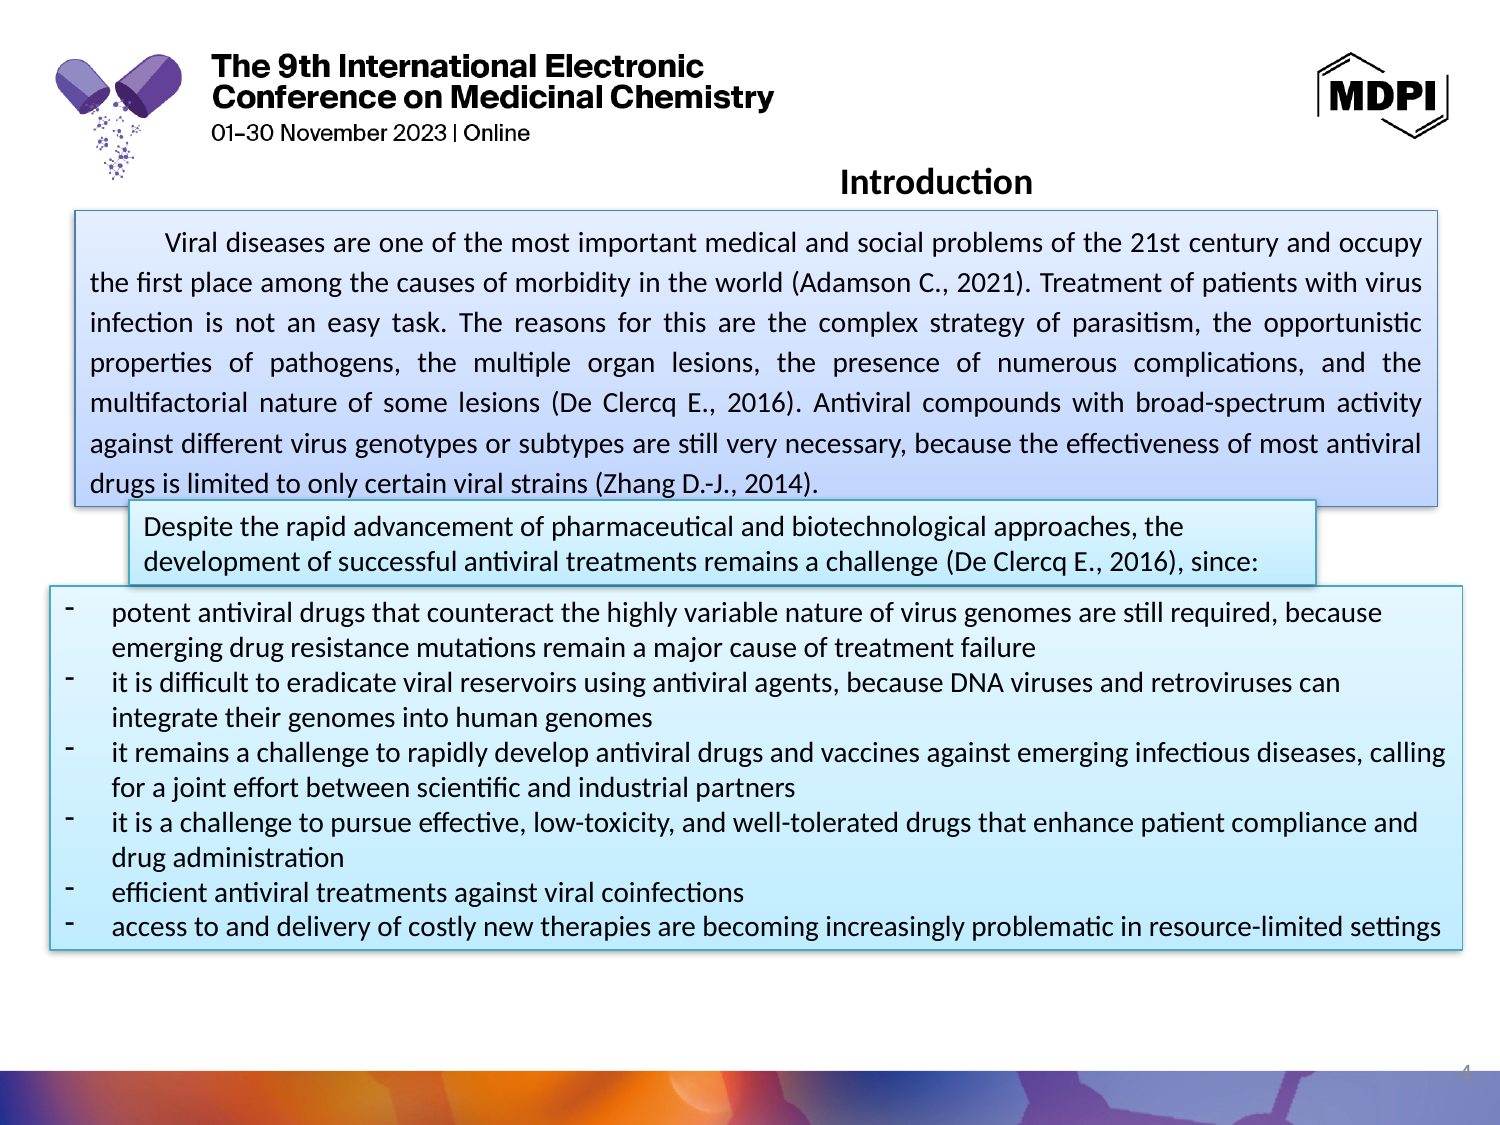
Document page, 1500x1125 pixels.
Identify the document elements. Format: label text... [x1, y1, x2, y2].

picture [0, 0, 1500, 1125]
text_box Viral diseases are one of the most important medical and social problems of the 21st century and occupy the first place among the causes of morbidity in the world (Adamson C., 2021). Treatment of patients with virus infection is not an easy task. The reasons for this are the complex strategy of parasitism, the opportunistic properties of pathogens, the multiple organ lesions, the presence of numerous complications, and the multifactorial nature of some lesions (De Clercq E., 2016). Antiviral compounds with broad-spectrum activity against different virus genotypes or subtypes are still very necessary, because the effectiveness of most antiviral drugs is limited to only certain viral strains (Zhang D.-J., 2014). [74, 210, 1438, 507]
text_box potent antiviral drugs that counteract the highly variable nature of virus genomes are still required, because emerging drug resistance mutations remain a major cause of treatment failure it is difficult to eradicate viral reservoirs using antiviral agents, because DNA viruses and retroviruses can integrate their genomes into human genomes it remains a challenge to rapidly develop antiviral drugs and vaccines against emerging infectious diseases, calling for a joint effort between scientific and industrial partners it is a challenge to pursue effective, low-toxicity, and well-tolerated drugs that enhance patient compliance and drug administration efficient antiviral treatments against viral coinfections access to and delivery of costly new therapies are becoming increasingly problematic in resource-limited settings [49, 585, 1463, 951]
text_box Despite the rapid advancement of pharmaceutical and biotechnological approaches, the development of successful antiviral treatments remains a challenge (De Clercq E., 2016), since: [128, 499, 1317, 585]
text_box Introduction [825, 149, 1232, 208]
slide_number 4 [1137, 1042, 1488, 1103]
